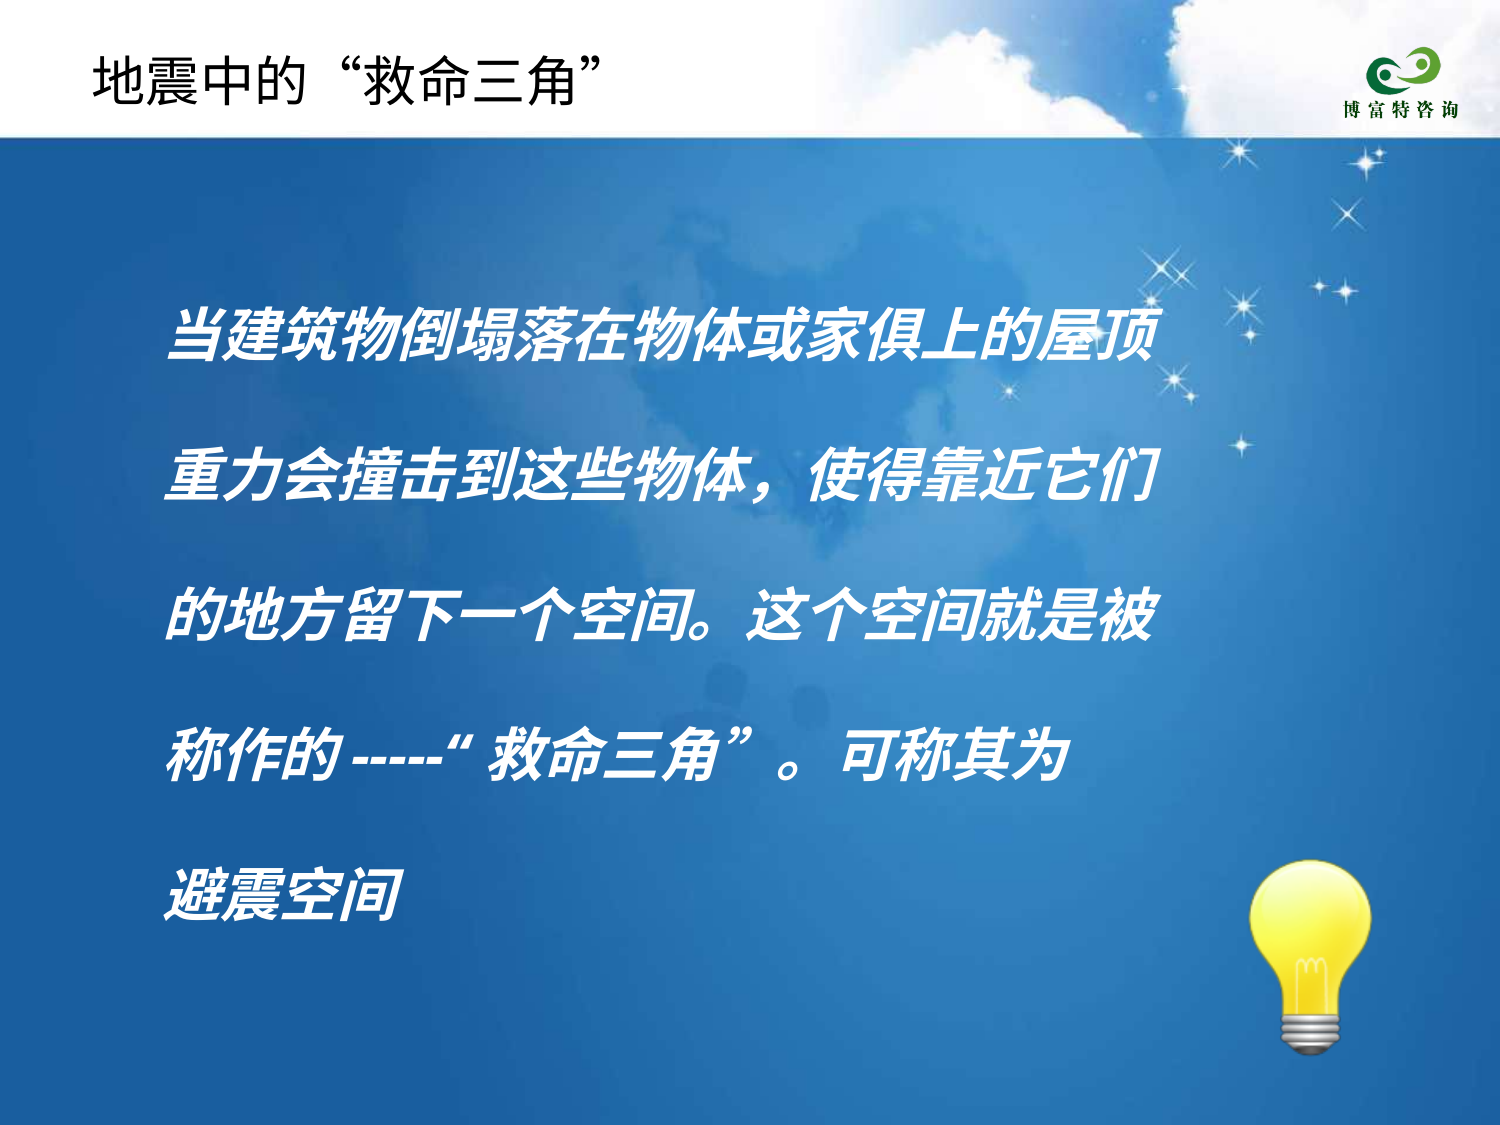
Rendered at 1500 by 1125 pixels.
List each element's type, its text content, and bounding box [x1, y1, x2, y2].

picture [0, 0, 1500, 1125]
title 地震中的“救命三角” [76, 30, 1424, 129]
text_box 当建筑物倒塌落在物体或家俱上的屋顶 重力会撞击到这些物体，使得靠近它们 的地方留下一个空间。这个空间就是被 称作的-----“救命三角”。可称其为 避震空间 [147, 290, 1211, 936]
